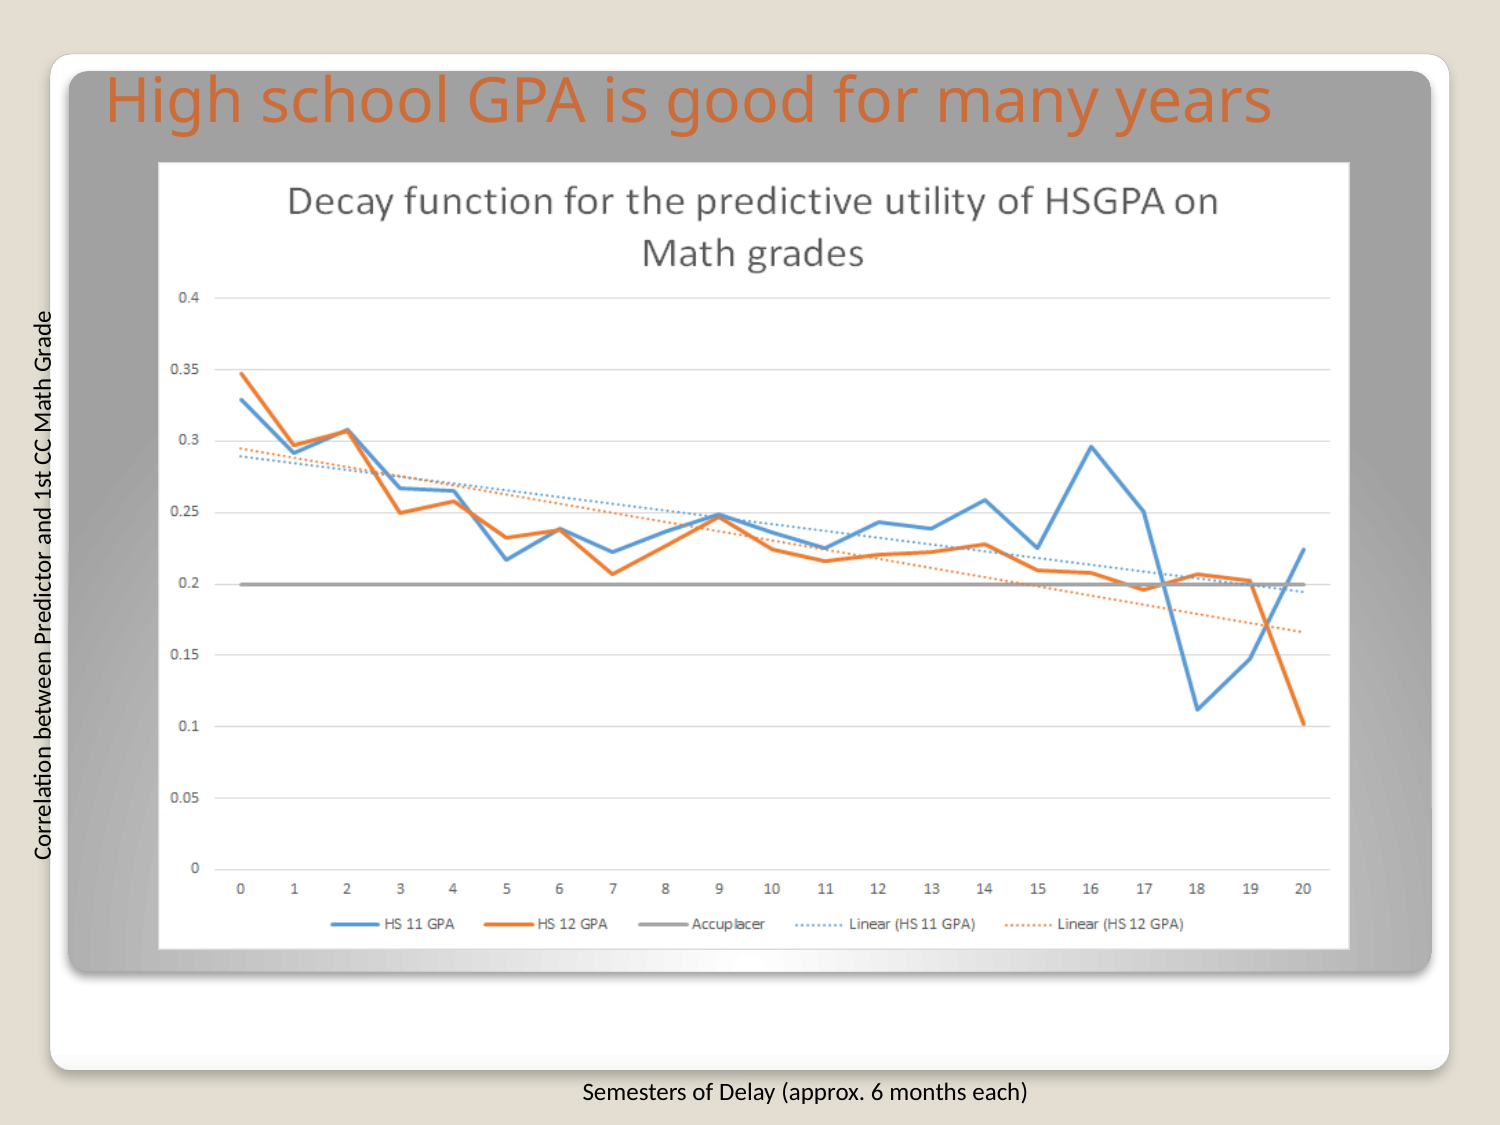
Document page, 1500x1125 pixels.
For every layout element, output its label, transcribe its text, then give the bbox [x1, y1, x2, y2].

text_box Correlation between Predictor and 1st CC Math Grade [18, 281, 79, 876]
text_box Semesters of Delay (approx. 6 months each) [567, 1067, 1203, 1125]
text_box High school GPA is good for many years [78, 49, 1500, 146]
picture [158, 162, 1351, 951]
